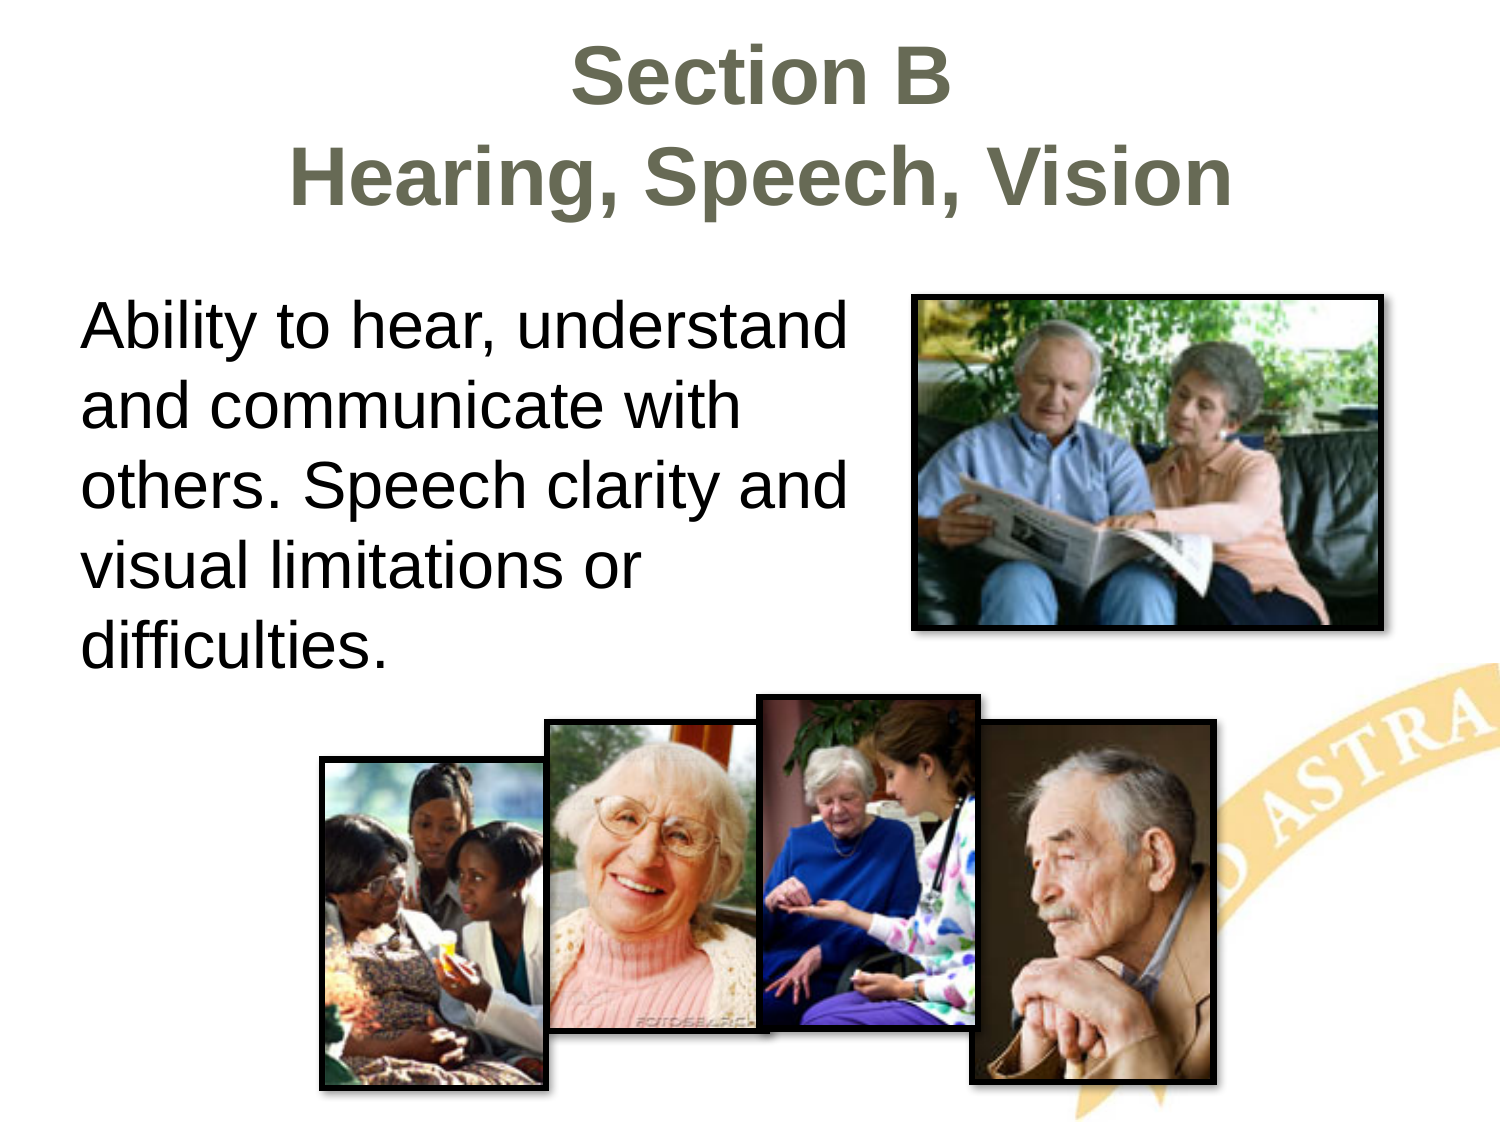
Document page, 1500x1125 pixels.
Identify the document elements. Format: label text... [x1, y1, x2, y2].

text_box Ability to hear, understand and communicate with others. Speech clarity and visual limitations or difficulties. [0, 274, 925, 690]
picture [324, 762, 544, 1085]
picture [549, 699, 1211, 1080]
picture [1059, 663, 1500, 1122]
picture [917, 299, 1379, 626]
title Section B Hearing, Speech, Vision [0, 0, 1500, 238]
